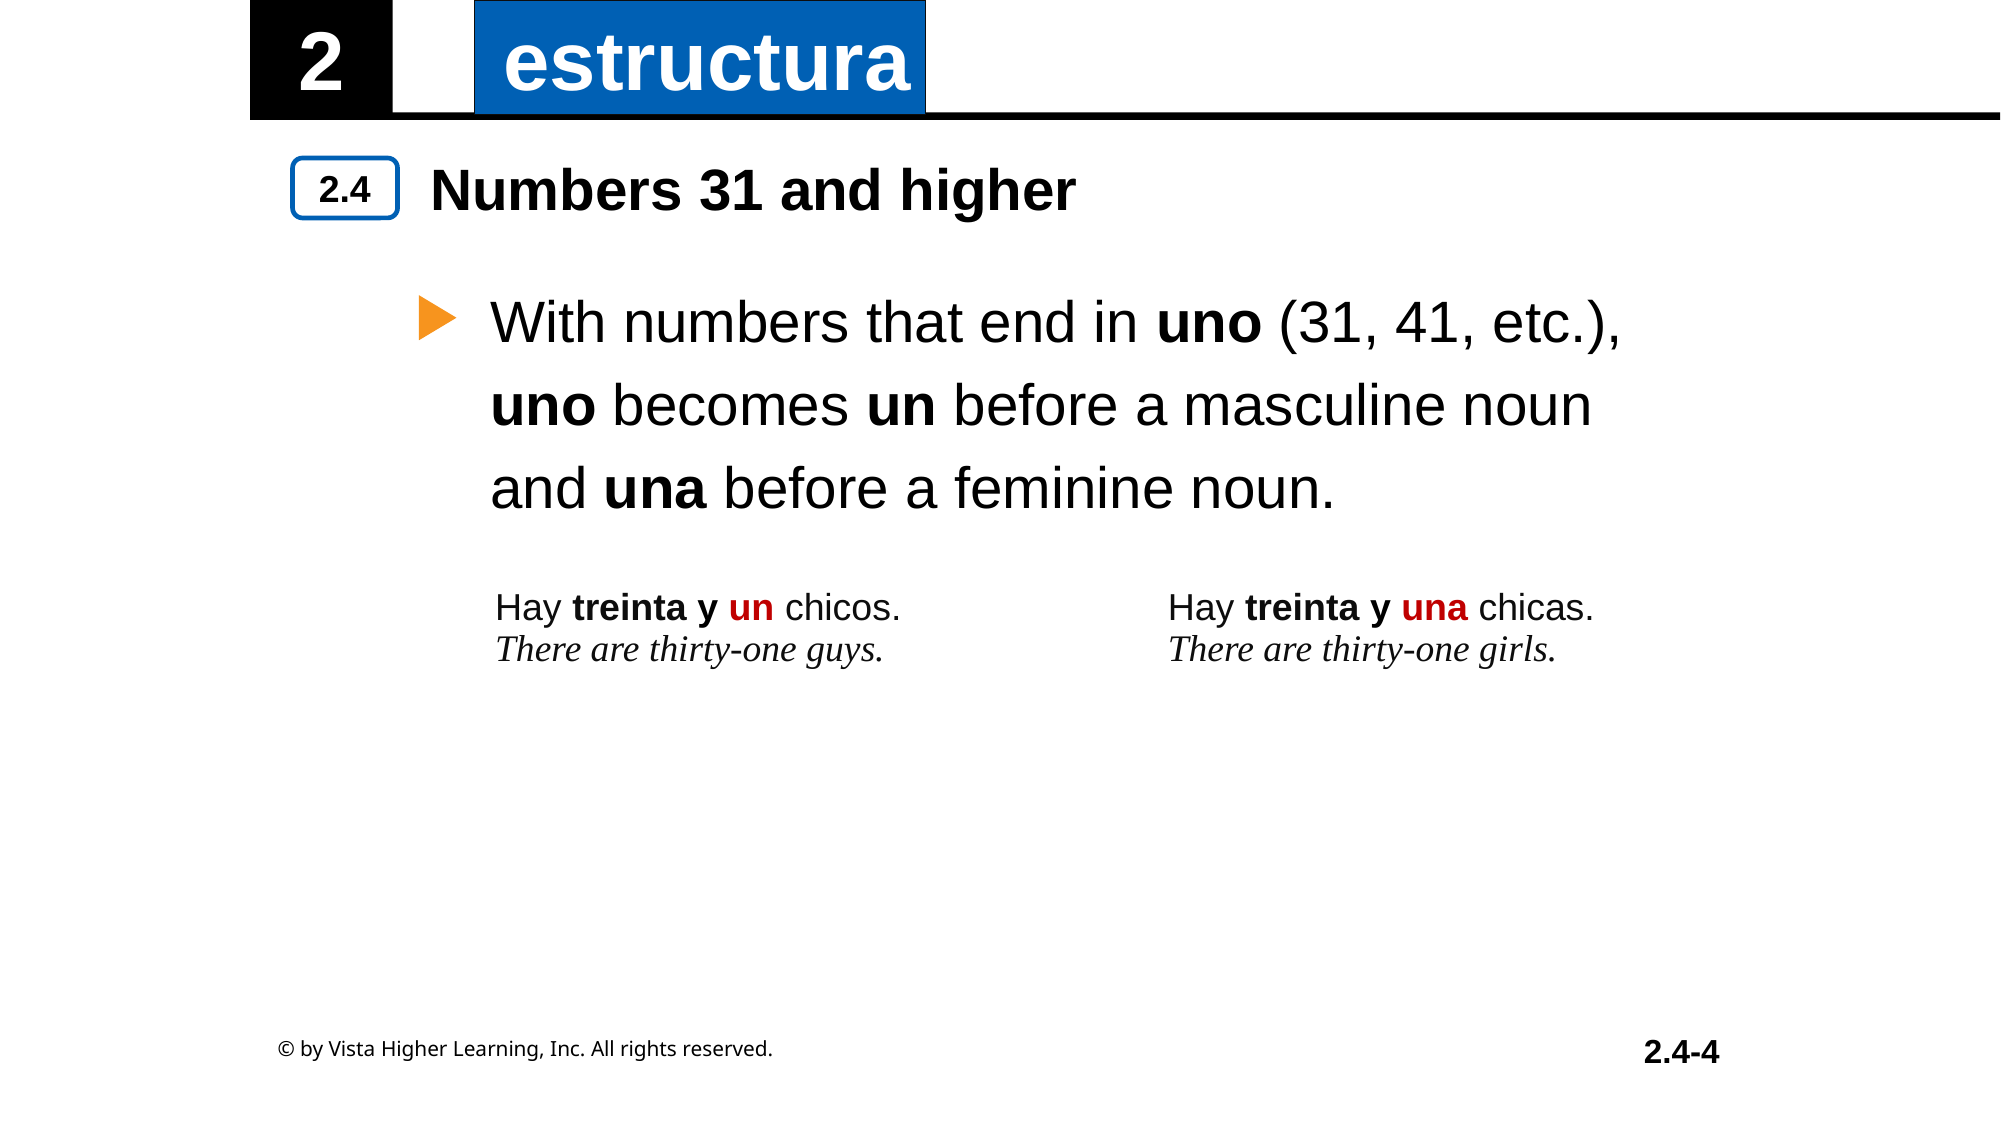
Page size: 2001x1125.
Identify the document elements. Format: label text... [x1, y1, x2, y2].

list With numbers that end in uno (31, 41, etc.), uno becomes un before a masculine noun and una before a feminine noun. [400, 262, 1679, 512]
table_header Hay treinta y un chicos. There are thirty-one guys. [480, 579, 1153, 677]
table_header Hay treinta y una chicas. There are thirty-one girls. [1153, 579, 1744, 677]
footer © by Vista Higher Learning, Inc. All rights reserved. [262, 1023, 1231, 1076]
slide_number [1283, 1023, 1735, 1077]
